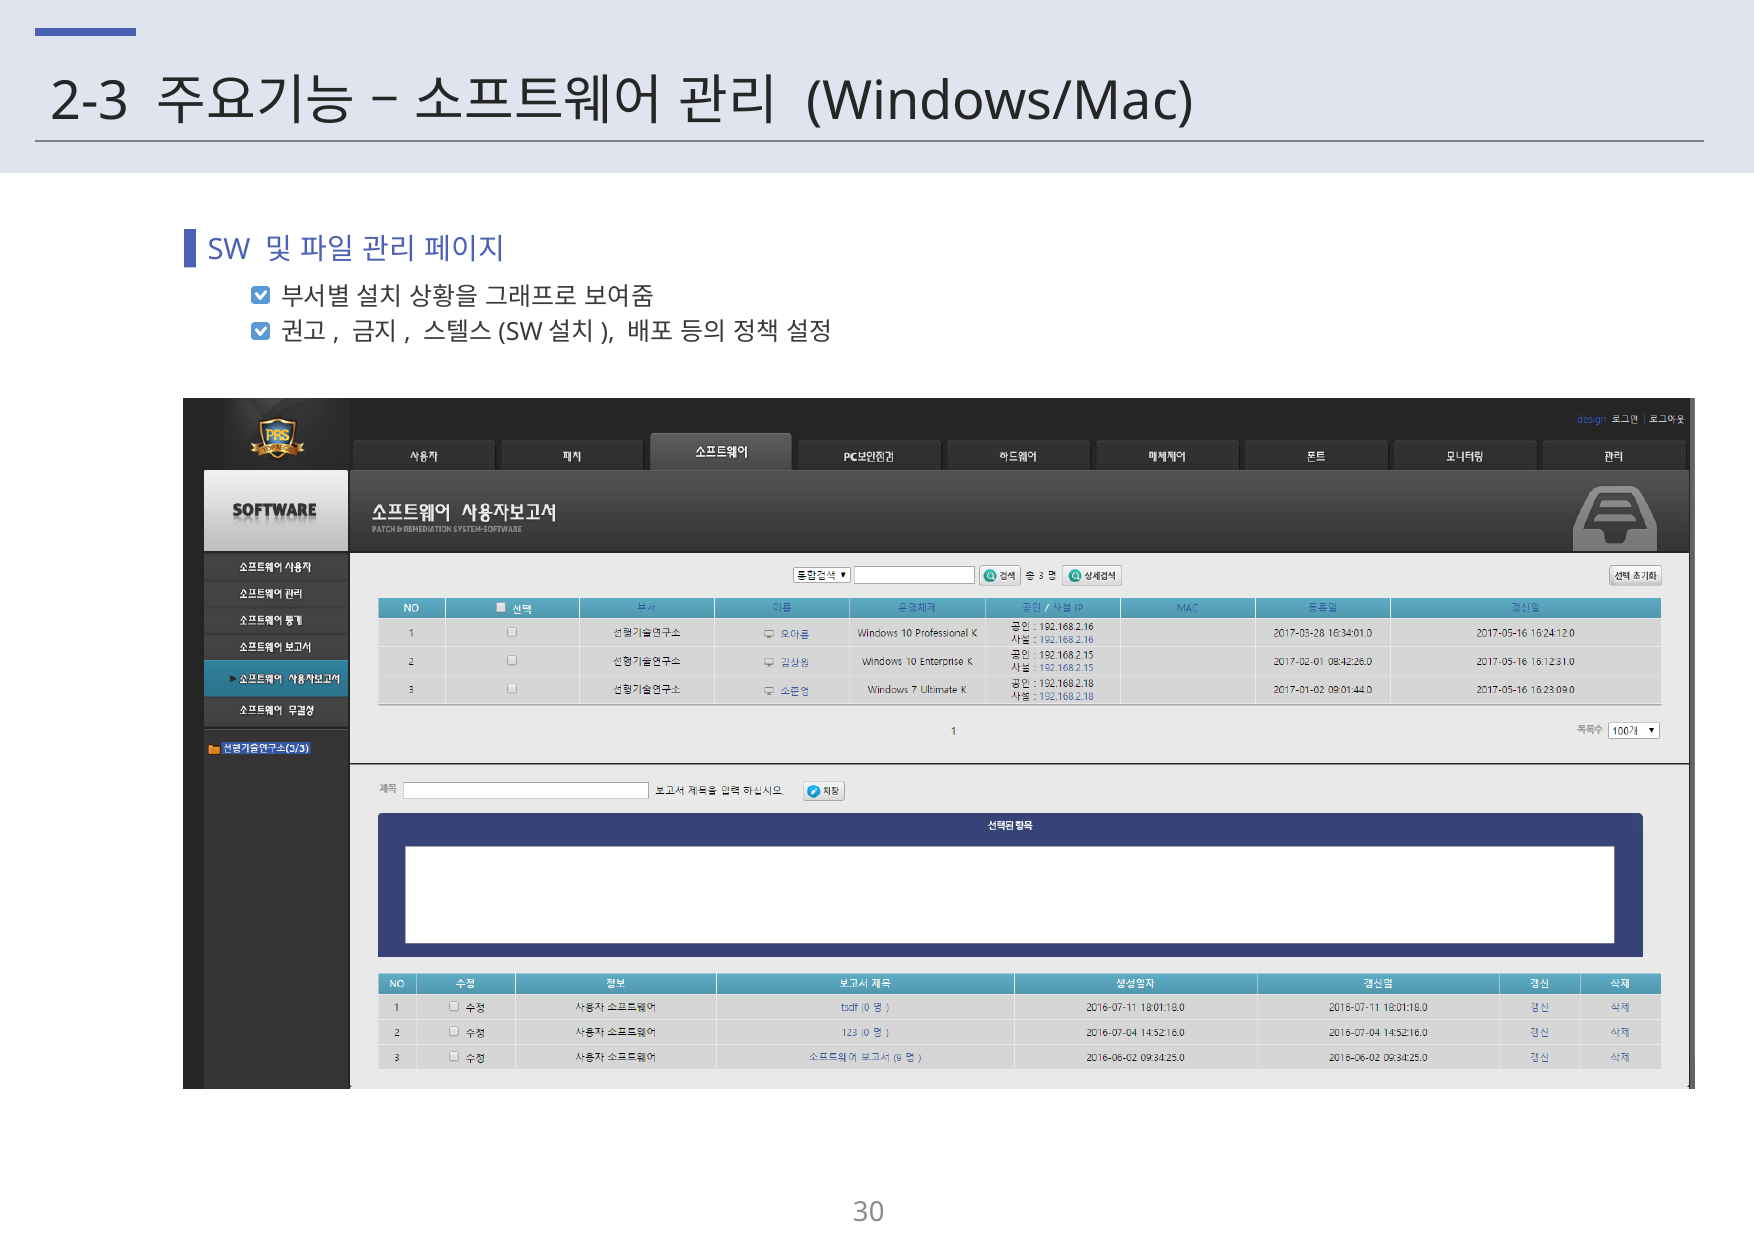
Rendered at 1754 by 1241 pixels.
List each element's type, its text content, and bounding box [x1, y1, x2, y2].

slide_number 29 [504, 1179, 900, 1241]
text_box [183, 228, 197, 268]
picture [183, 398, 1695, 1089]
title 2-3 주요기능 – 소프트웨어 관리 (Windows/Mac) [35, 64, 1406, 141]
text_box SW 및 파일 관리 페이지 [192, 222, 521, 273]
picture [251, 286, 270, 304]
picture [251, 322, 270, 340]
text_box 부서별 설치 상황을 그래프로 보여줌 권고, 금지, 스텔스(SW설치), 배포 등의 정책 설정 [236, 266, 1369, 354]
